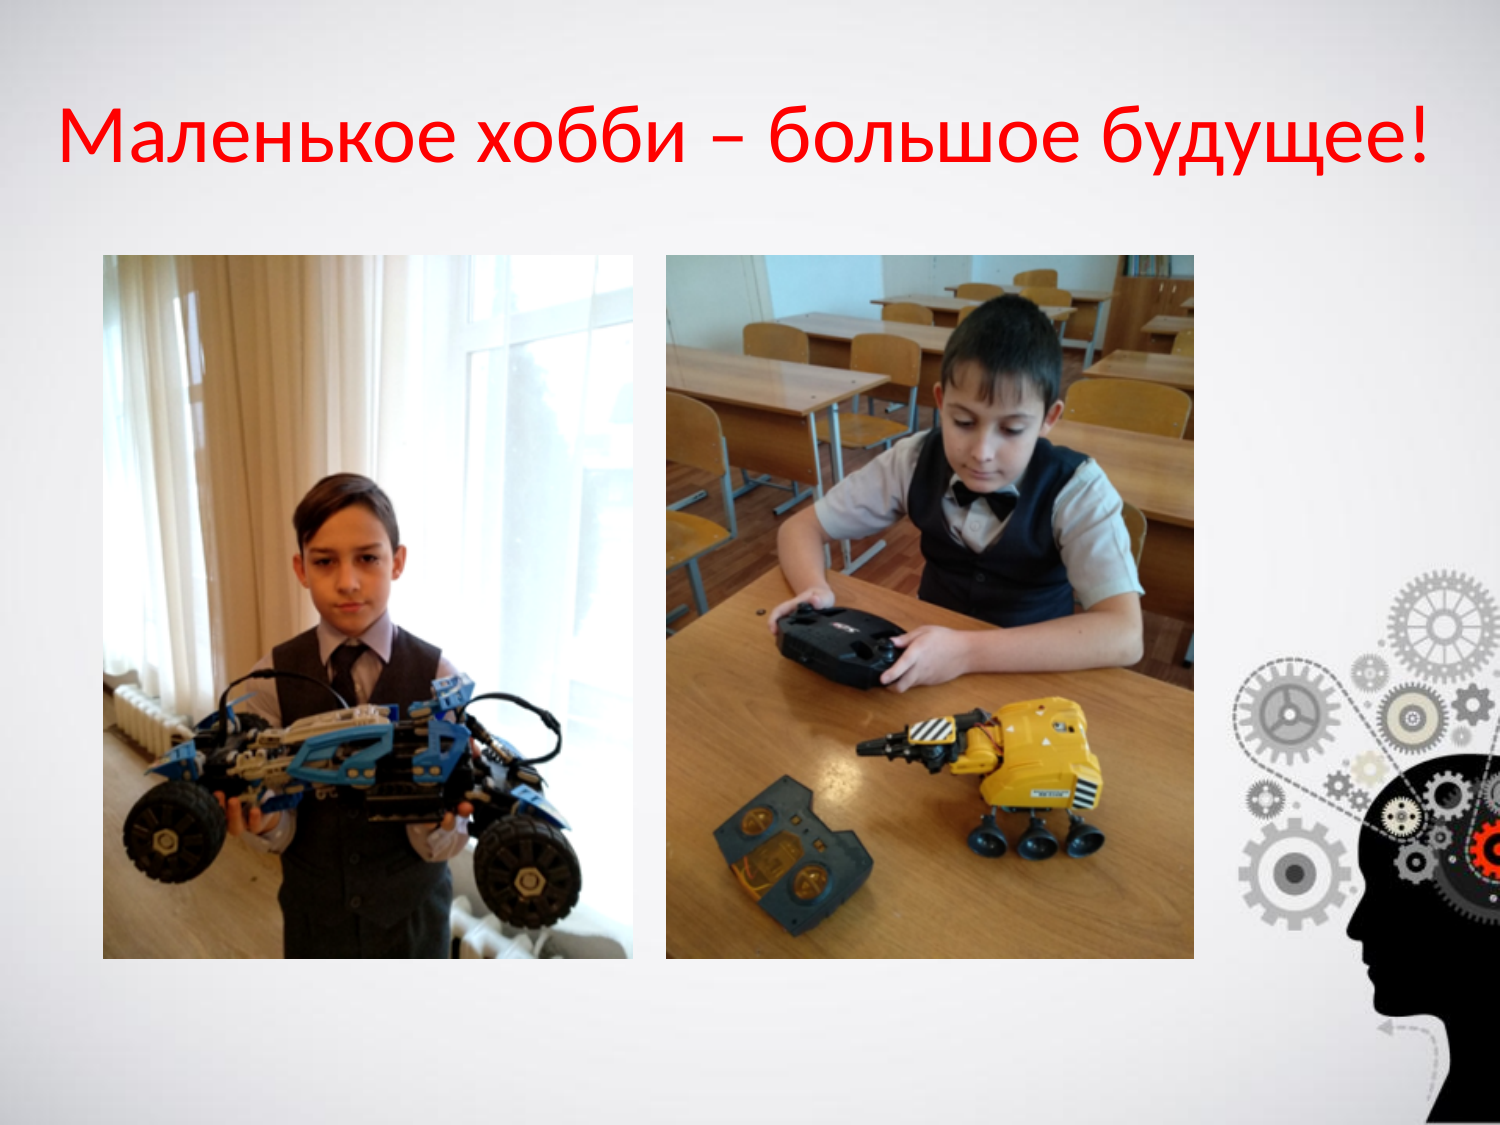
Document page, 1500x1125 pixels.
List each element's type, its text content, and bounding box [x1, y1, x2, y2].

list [666, 255, 1194, 959]
title Маленькое хобби – большое будущее! [41, 53, 1500, 218]
picture [0, 0, 1500, 1125]
